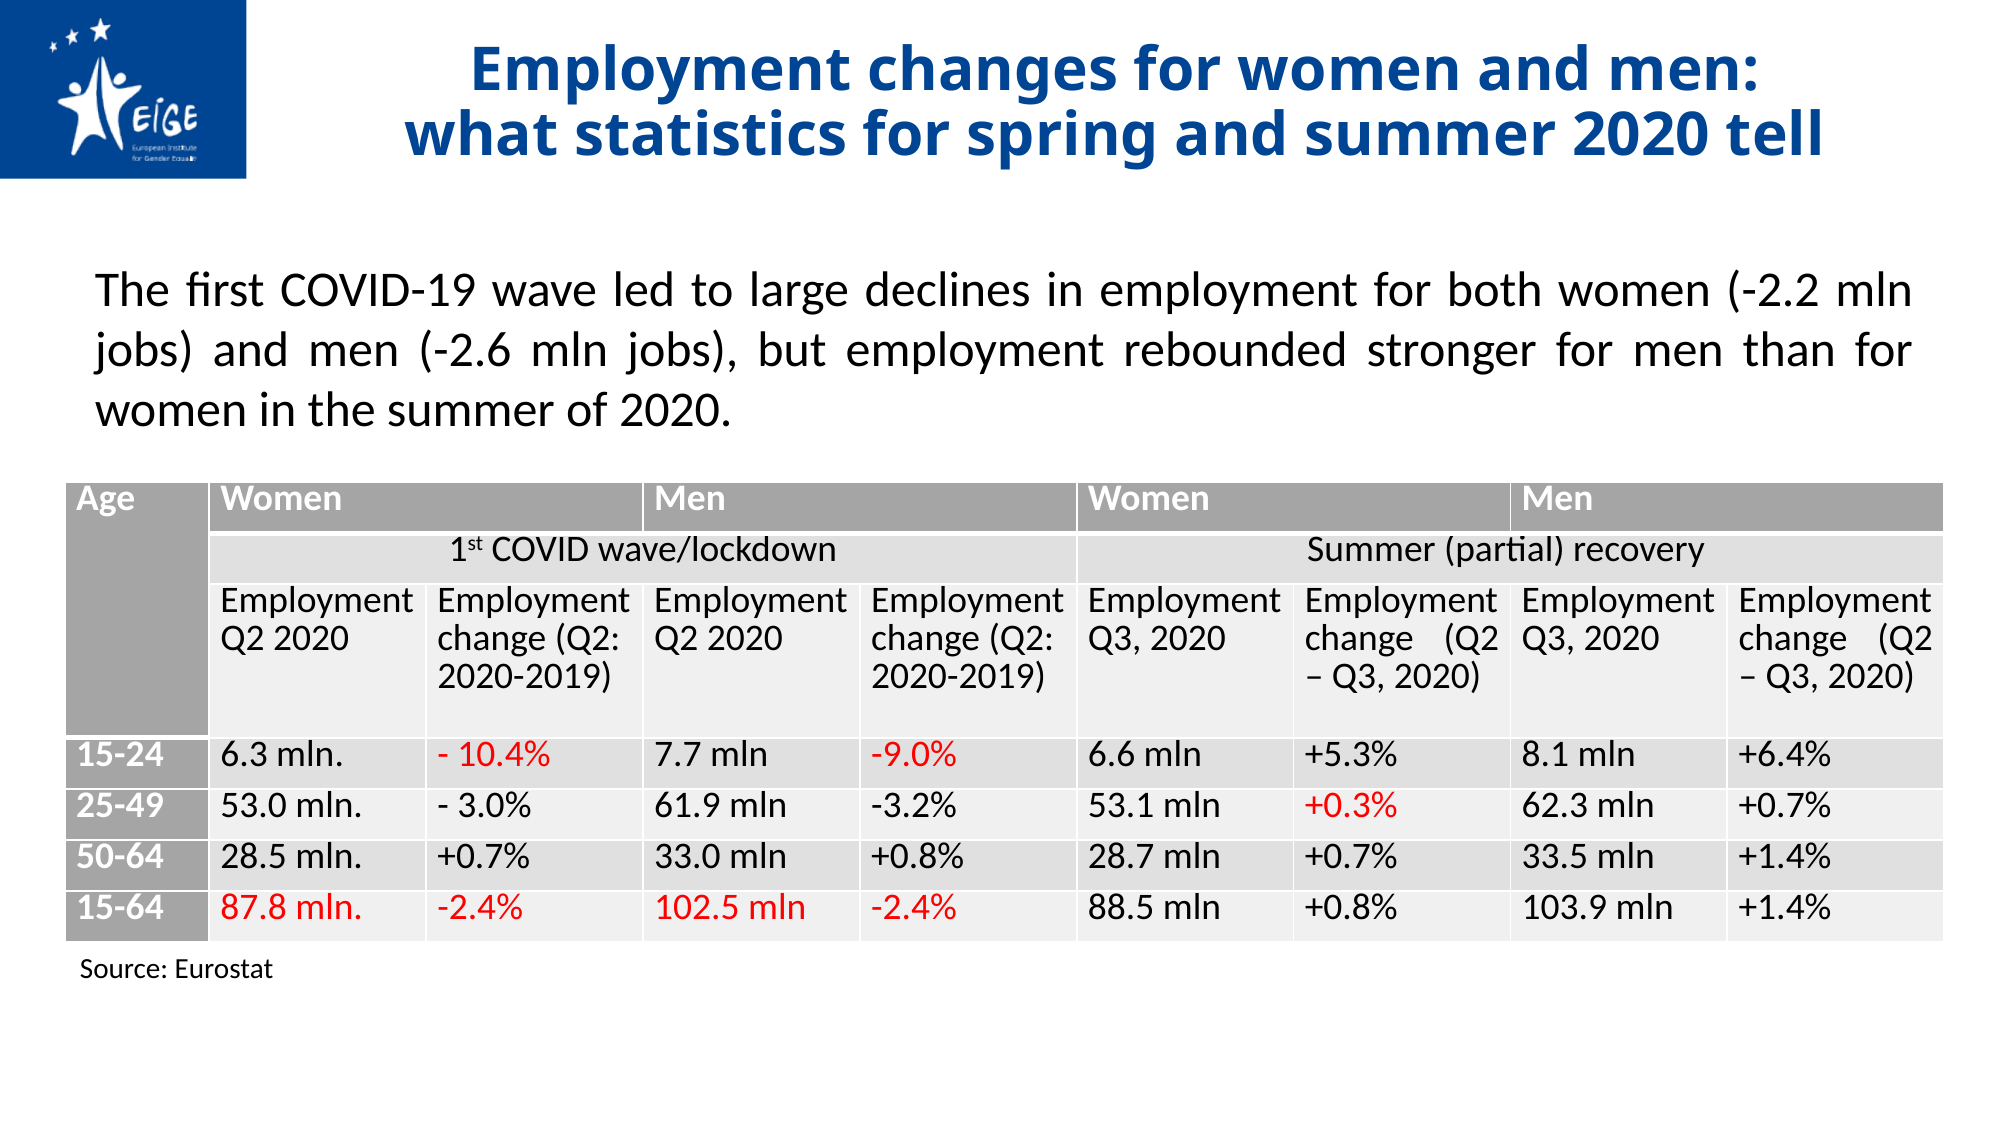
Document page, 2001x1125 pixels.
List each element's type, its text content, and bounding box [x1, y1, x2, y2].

table_cell 15-24 [66, 740, 208, 788]
table_header Men [644, 483, 1076, 531]
table_cell 61.9 mln [644, 790, 859, 839]
table_cell 1st COVID wave/lockdown [210, 536, 1076, 583]
table_header Women [1078, 483, 1510, 531]
table_cell -3.2% [861, 790, 1076, 839]
table_cell 53.0 mln. [210, 790, 425, 839]
table_cell Employment change (Q2: 2020-2019) [427, 585, 642, 737]
text_box The first COVID-19 wave led to large declines in employment for both women (-2.2 mln jobs) and men (-2.6 mln jobs), but employment rebounded stronger for men than for women in the summer of 2020. [80, 248, 1930, 444]
table_cell +1.4% [1728, 892, 1943, 941]
table_cell 103.9 mln [1511, 892, 1726, 941]
table_cell 15-64 [66, 892, 208, 941]
table_cell Employment Q2 2020 [210, 585, 425, 737]
table_cell +0.7% [1294, 841, 1510, 890]
table_cell Summer (partial) recovery [1078, 536, 1943, 583]
table_cell +1.4% [1728, 841, 1943, 890]
table_cell Employment Q3, 2020 [1078, 585, 1293, 737]
table_cell - 3.0% [427, 790, 642, 839]
table_cell 50-64 [66, 841, 208, 890]
table_cell Employment change (Q2 – Q3, 2020) [1294, 585, 1510, 737]
table_cell 33.5 mln [1511, 841, 1726, 890]
table_cell 33.0 mln [644, 841, 859, 890]
table_cell 7.7 mln [644, 739, 859, 788]
title Employment changes for women and men: what statistics for spring and summer 2020 tell [275, 0, 1972, 213]
table_cell Employment Q3, 2020 [1511, 585, 1726, 737]
table_cell Employment change (Q2: 2020-2019) [861, 585, 1076, 737]
table_cell 102.5 mln [644, 892, 859, 941]
table_cell 28.5 mln. [210, 841, 425, 890]
table_cell +0.8% [861, 841, 1076, 890]
table_cell +5.3% [1294, 739, 1510, 788]
table_cell 87.8 mln. [210, 892, 425, 941]
table_cell -2.4% [427, 892, 642, 941]
table_cell +0.7% [1728, 790, 1943, 839]
table_cell 28.7 mln [1078, 841, 1293, 890]
table_cell 53.1 mln [1078, 790, 1293, 839]
table_cell -9.0% [861, 739, 1076, 788]
table_cell Employment change (Q2 – Q3, 2020) [1728, 585, 1943, 737]
table_header Women [210, 483, 642, 531]
table_header Age [66, 483, 208, 735]
table_cell 62.3 mln [1511, 790, 1726, 839]
table_cell - 10.4% [427, 739, 642, 788]
table_cell 8.1 mln [1511, 739, 1726, 788]
table_cell +0.8% [1294, 892, 1510, 941]
table_cell 6.3 mln. [210, 739, 425, 788]
table_cell 88.5 mln [1078, 892, 1293, 941]
table_cell +6.4% [1728, 739, 1943, 788]
table_cell +0.3% [1294, 790, 1510, 839]
table_cell Employment Q2 2020 [644, 585, 859, 737]
table_header Men [1511, 483, 1943, 531]
table_cell 6.6 mln [1078, 739, 1293, 788]
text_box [0, 0, 247, 179]
text_box Source: Eurostat [65, 942, 459, 993]
table_cell -2.4% [861, 892, 1076, 941]
table_cell +0.7% [427, 841, 642, 890]
table_cell 25-49 [66, 790, 208, 839]
